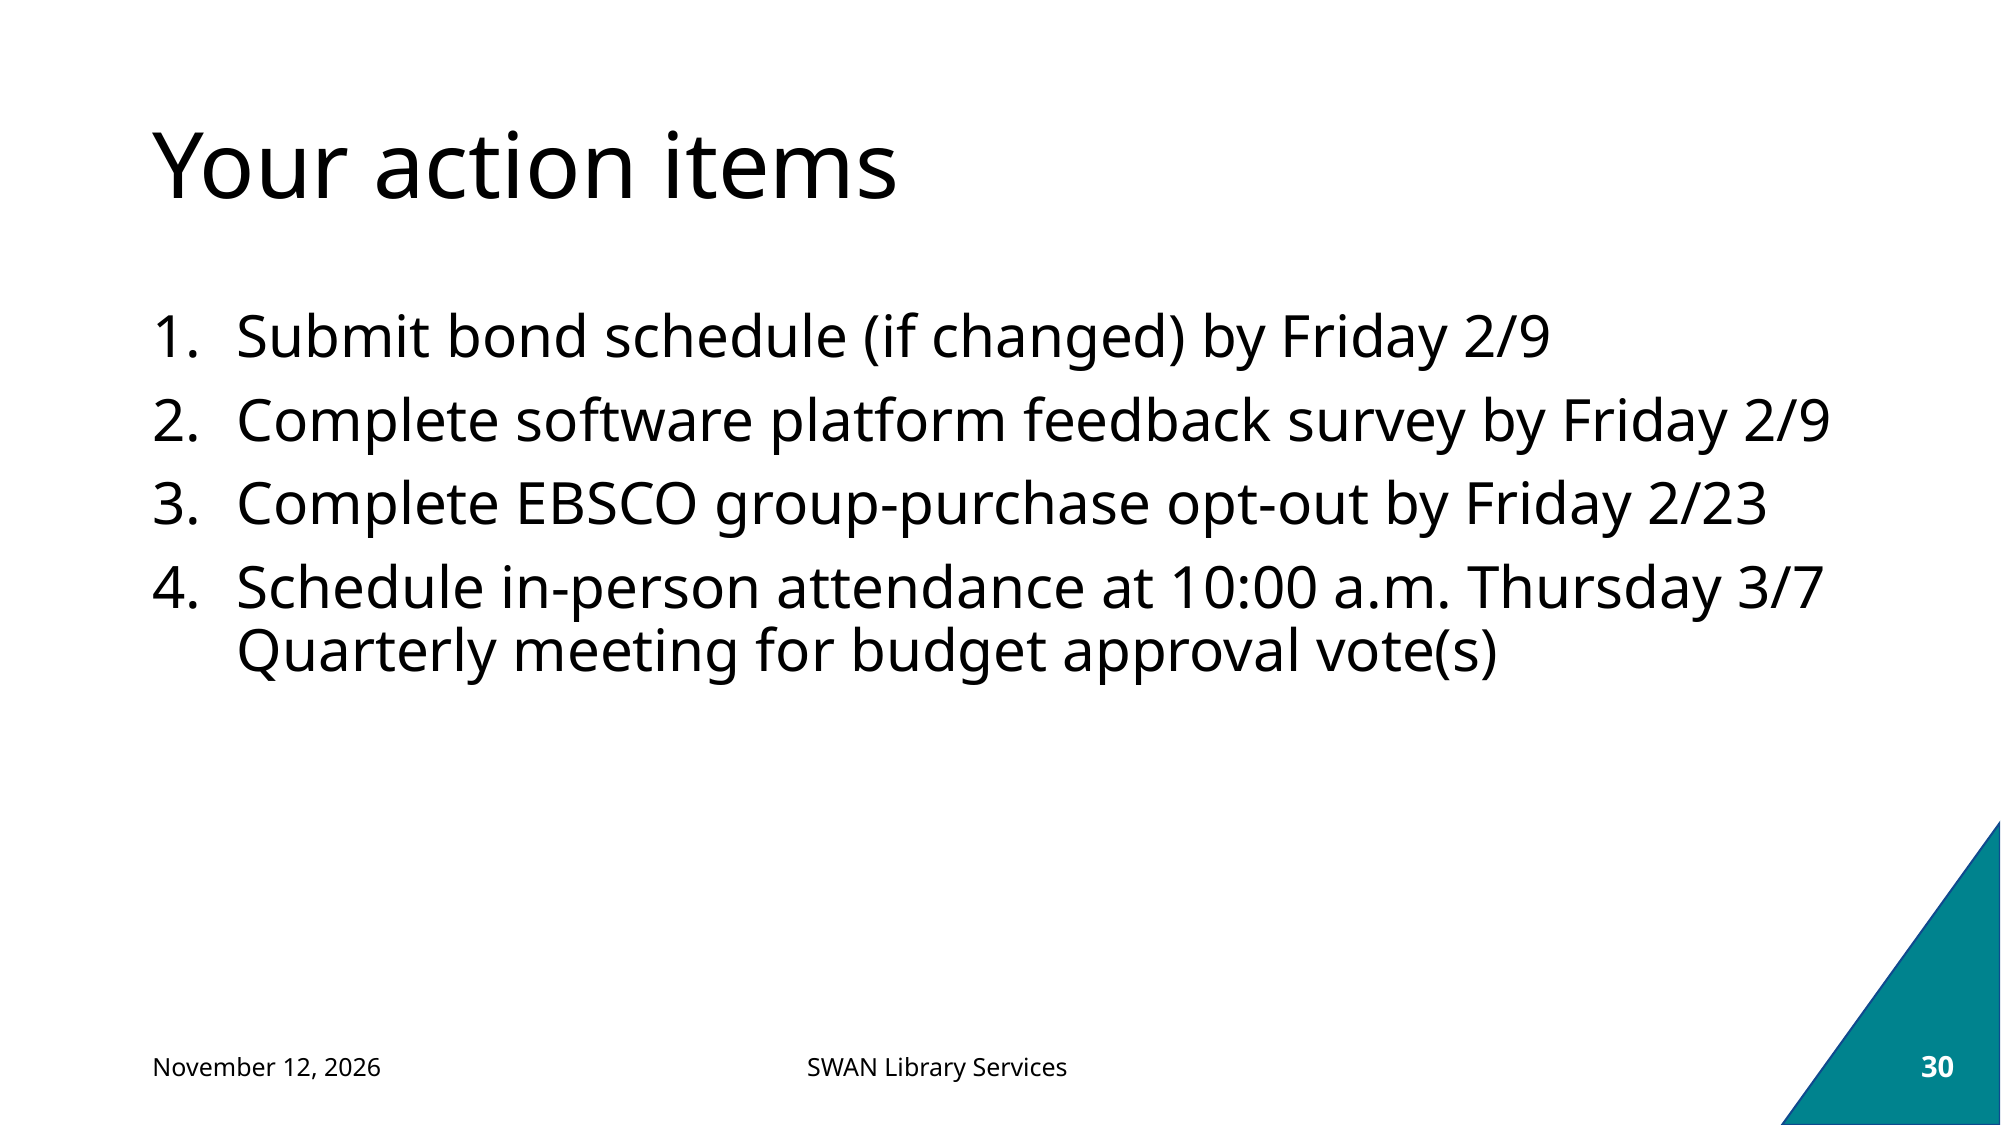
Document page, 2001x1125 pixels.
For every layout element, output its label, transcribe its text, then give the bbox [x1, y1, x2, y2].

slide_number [137, 1038, 588, 1099]
title Your action items [137, 59, 1863, 278]
footer SWAN Library Services [600, 1038, 1275, 1099]
list Submit bond schedule (if changed) by Friday 2/9 Complete software platform feedback survey by Friday 2/9 Complete EBSCO group-purchase opt-out by Friday 2/23 Schedule in-person attendance at 10:00 a.m. Thursday 3/7 Quarterly meeting for budget approval vote(s) [137, 299, 1863, 1014]
slide_number 30 [1894, 1038, 1982, 1099]
